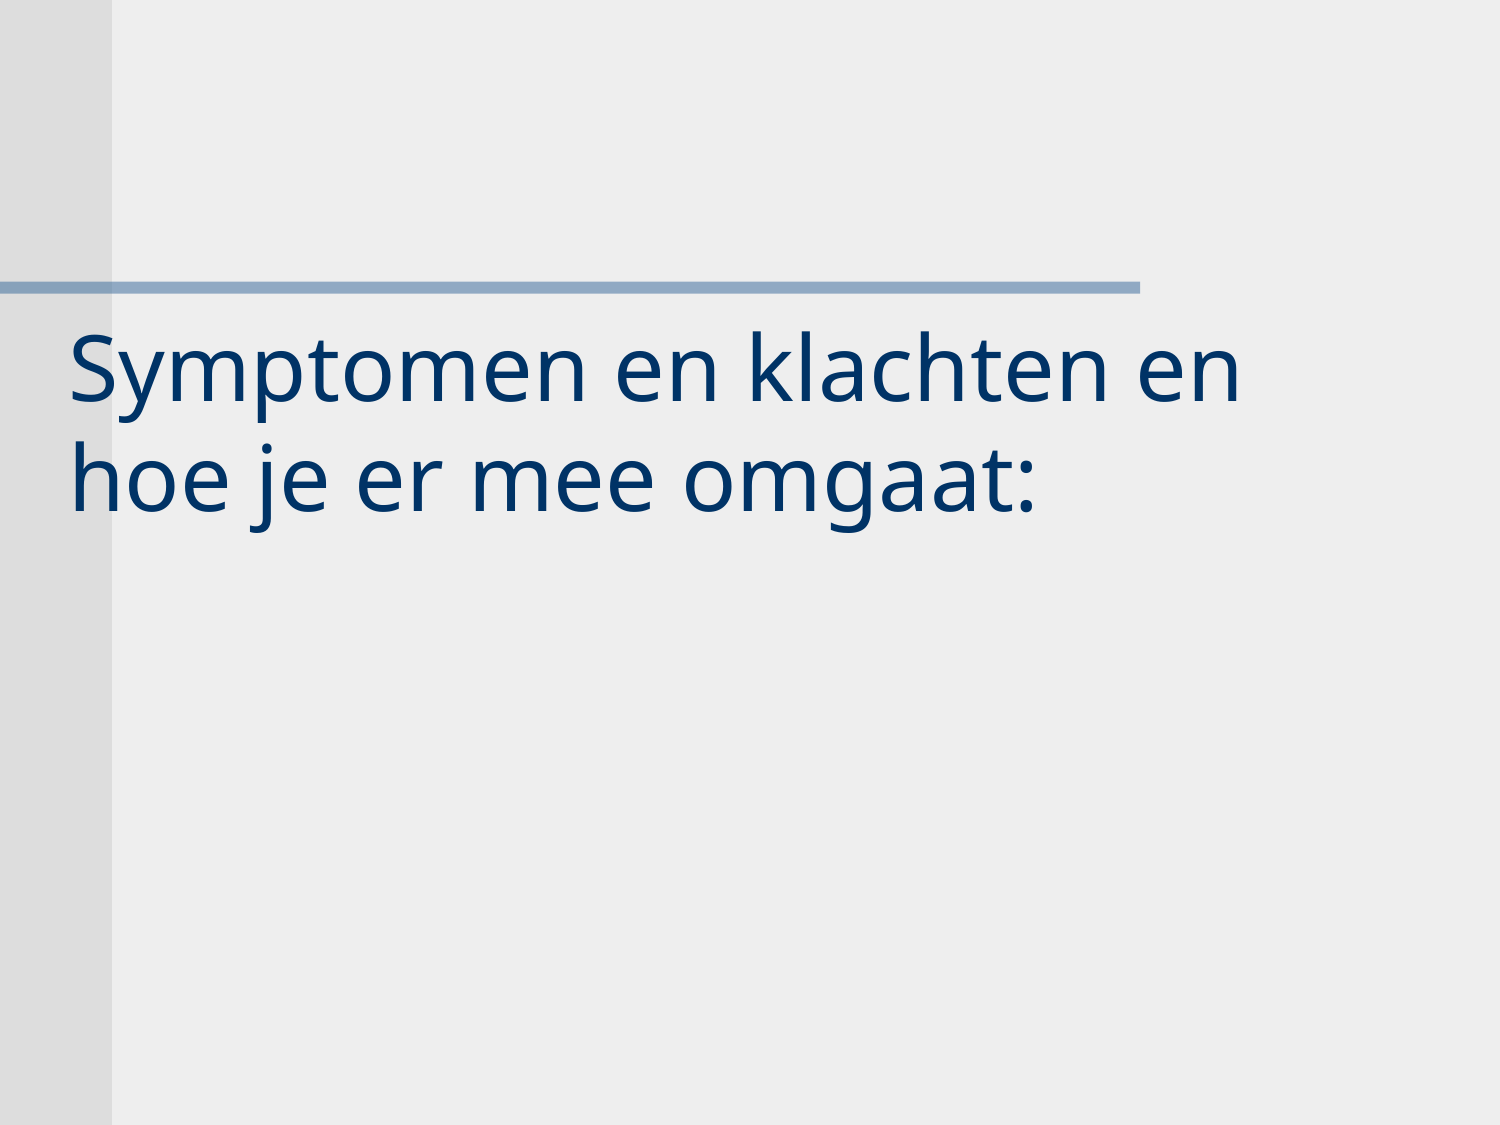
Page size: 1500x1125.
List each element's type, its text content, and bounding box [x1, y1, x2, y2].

title Symptomen en klachten en hoe je er mee omgaat: [53, 302, 1404, 538]
